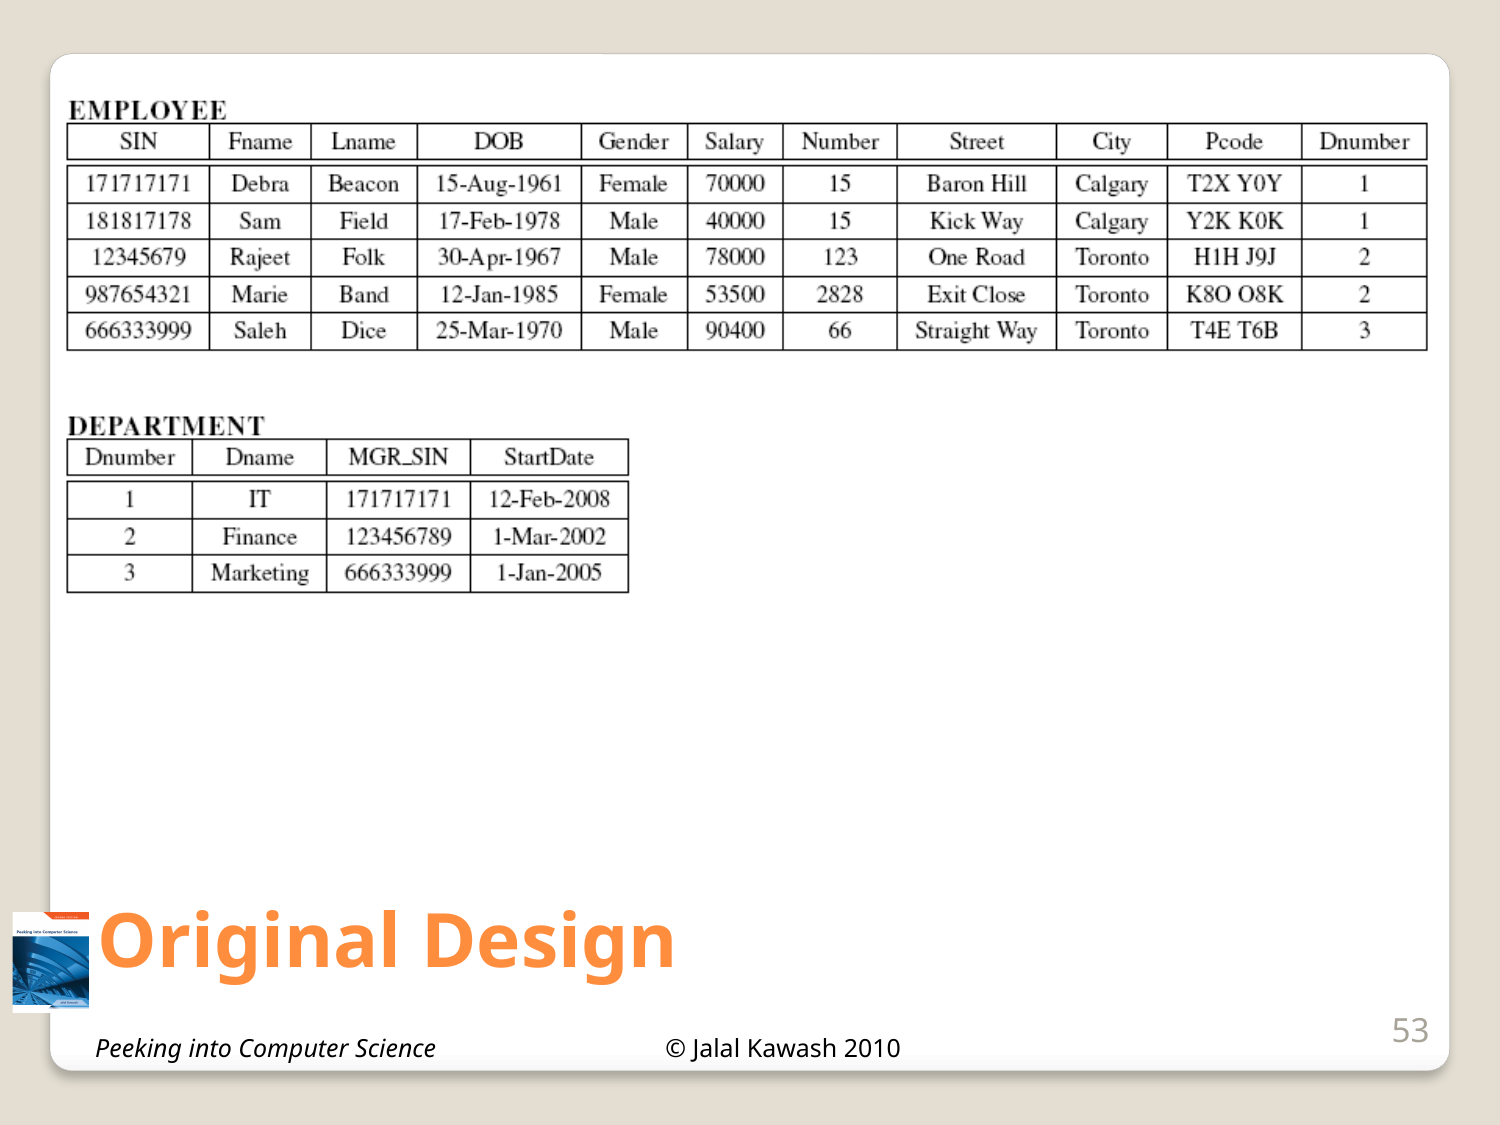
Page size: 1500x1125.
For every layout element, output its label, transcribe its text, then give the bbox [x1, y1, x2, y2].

picture [62, 74, 1438, 638]
slide_number 53 [1369, 1002, 1445, 1063]
picture [12, 912, 89, 1013]
title Original Design [82, 817, 1425, 991]
